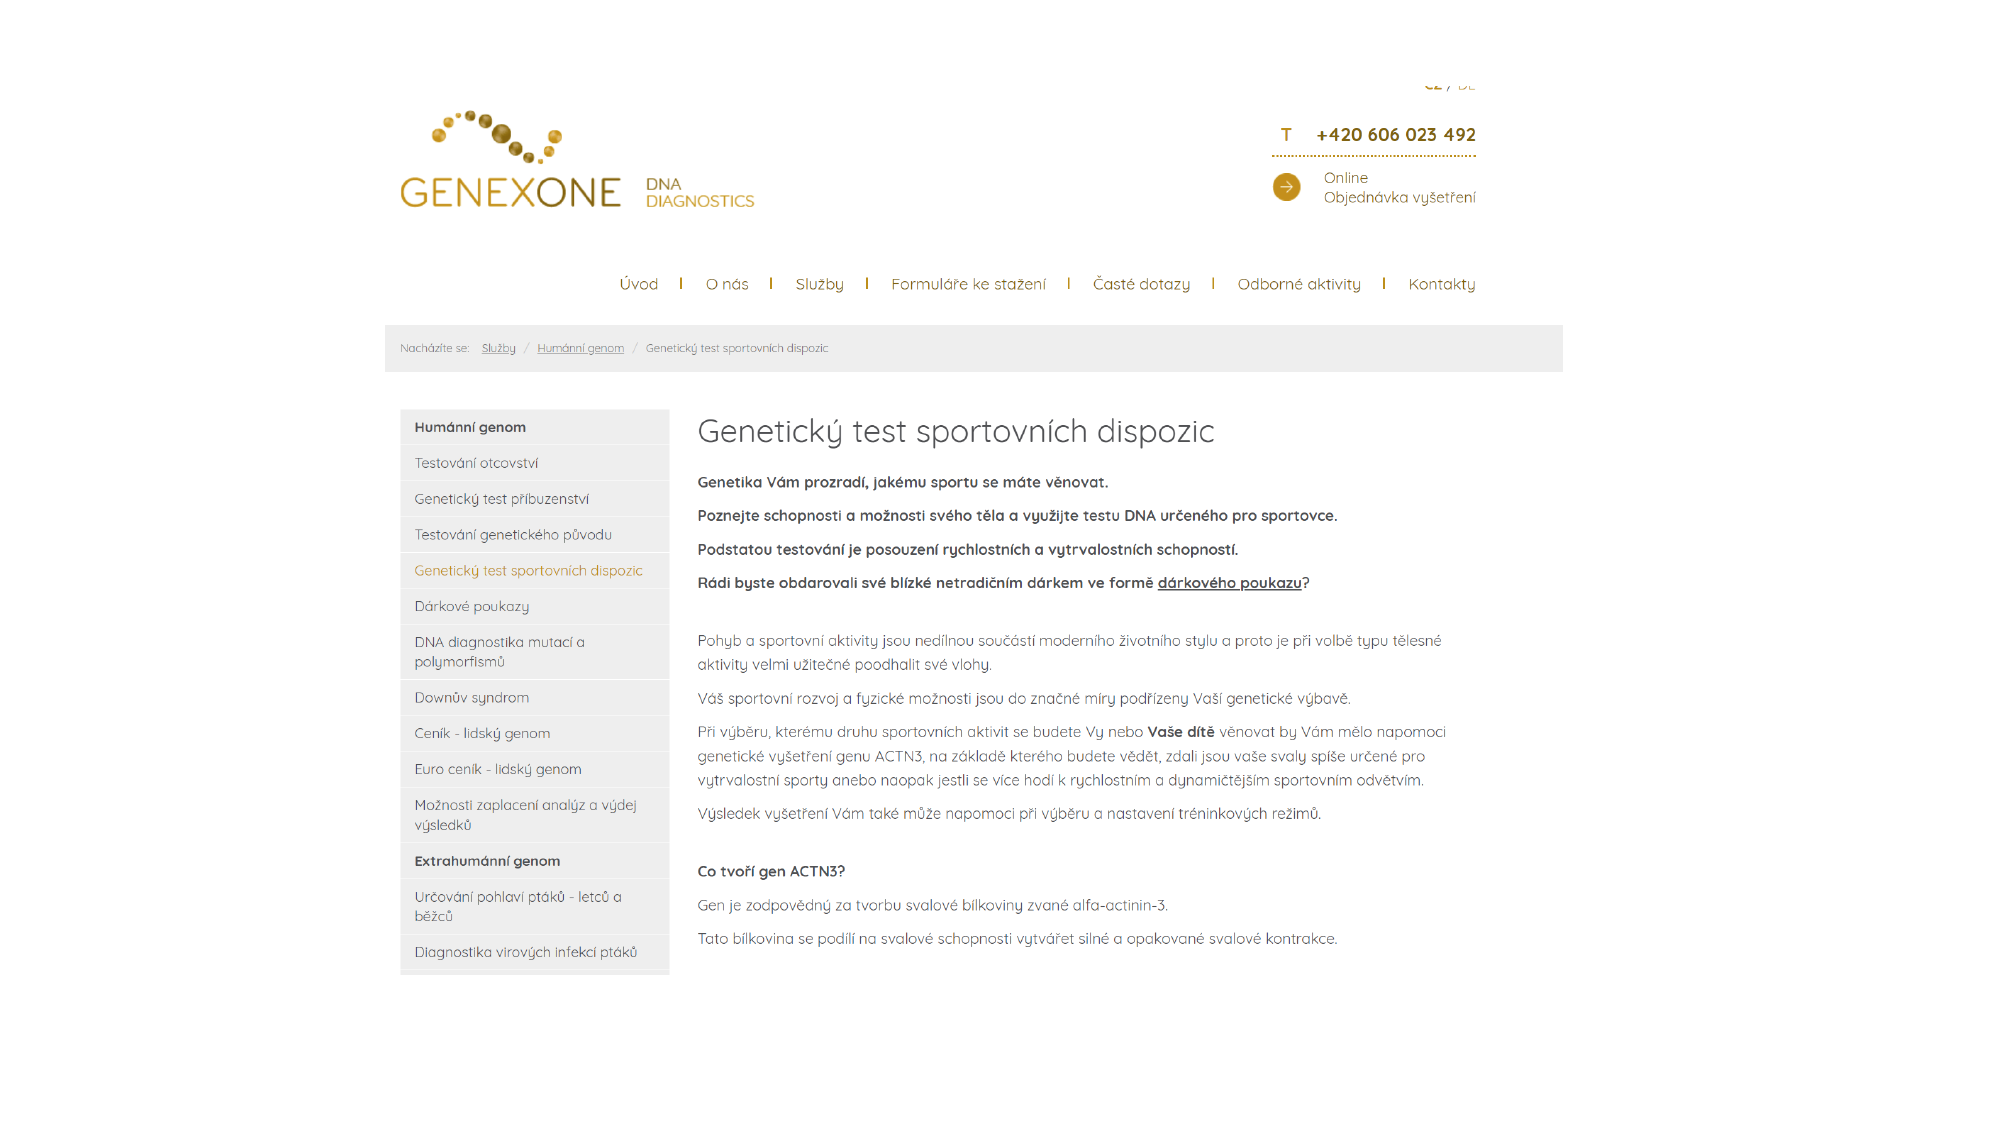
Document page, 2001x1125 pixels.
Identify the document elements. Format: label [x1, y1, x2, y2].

list [385, 86, 1563, 976]
